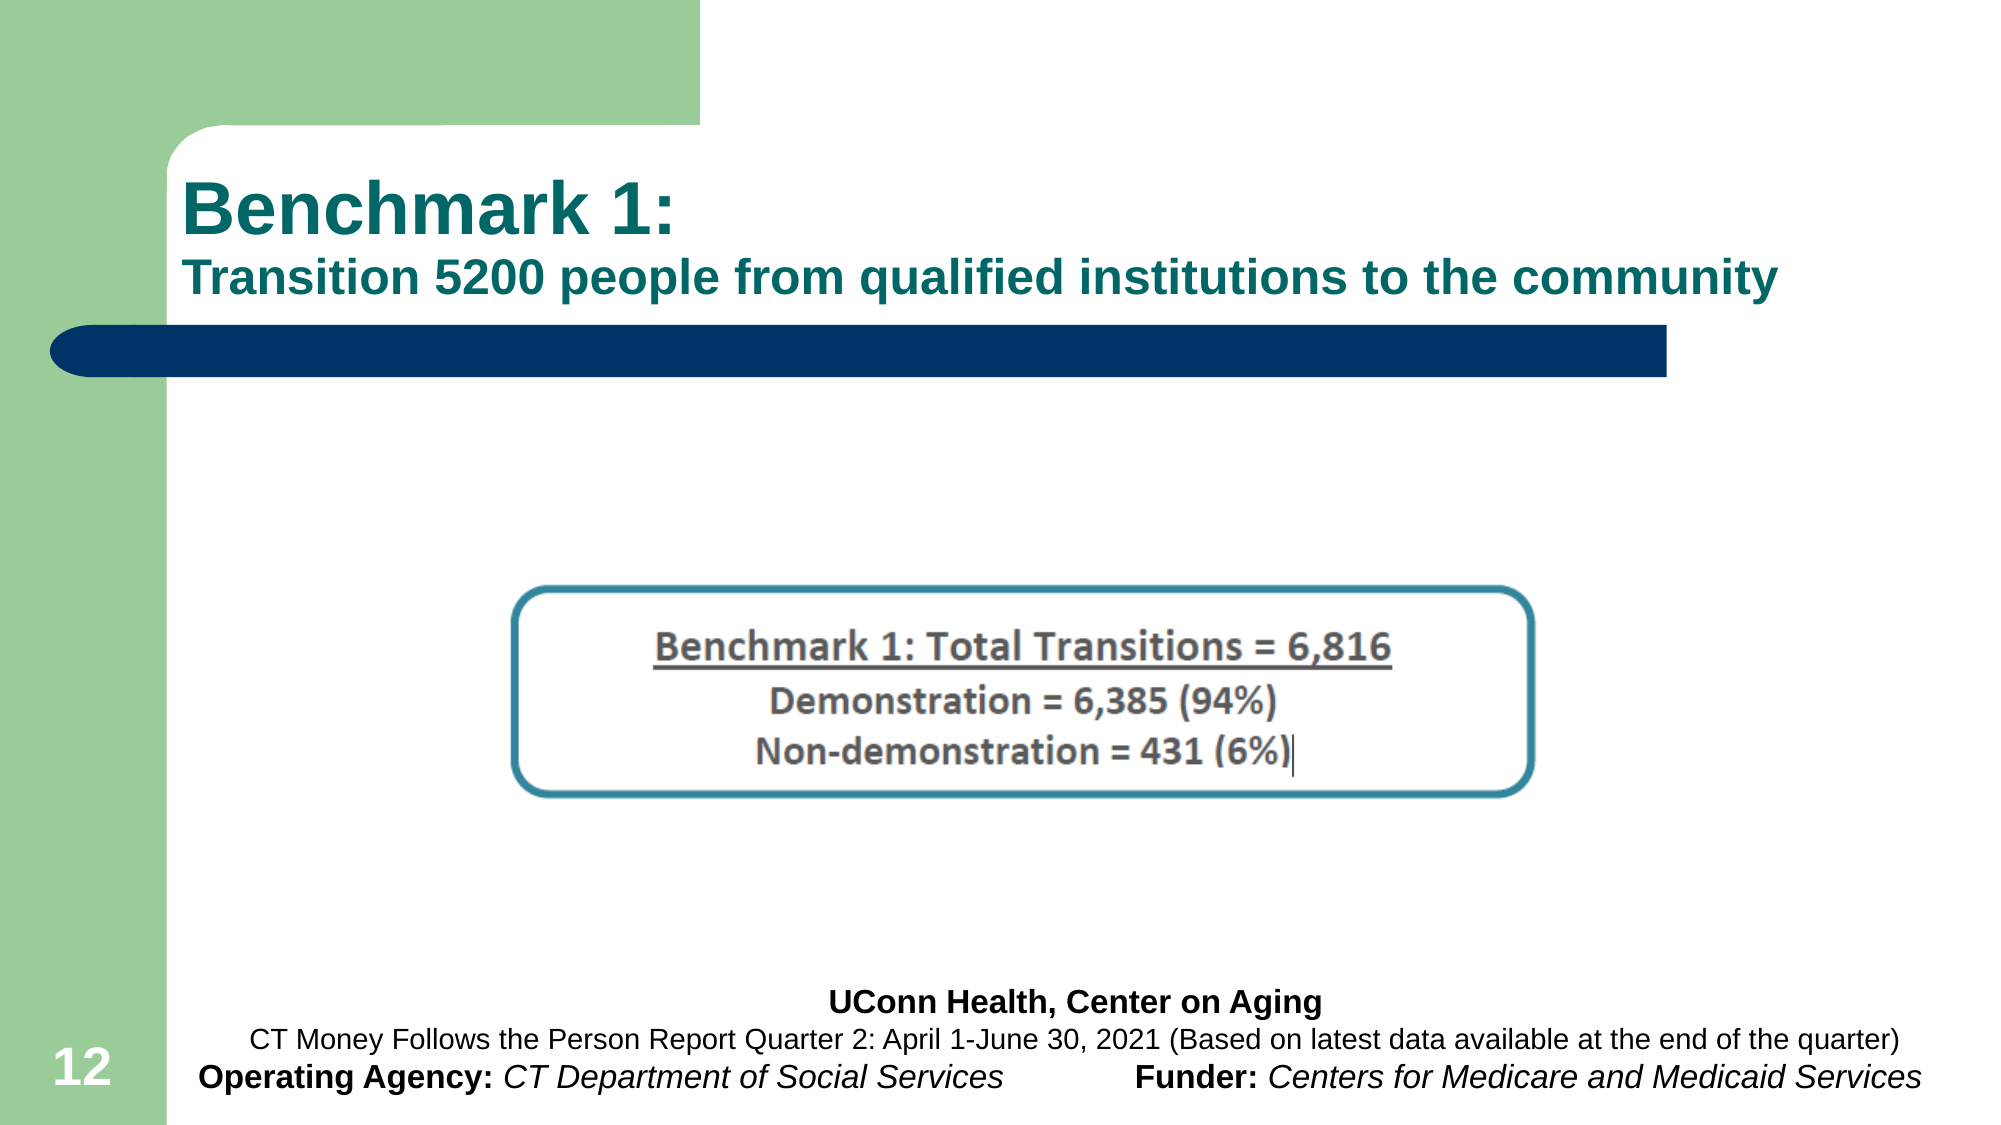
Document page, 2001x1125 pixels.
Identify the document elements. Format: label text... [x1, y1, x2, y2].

text_box UConn Health, Center on Aging CT Money Follows the Person Report Quarter 2: April 1-June 30, 2021 (Based on latest data available at the end of the quarter) Operating Agency: CT Department of Social Services Funder: Centers for Medicare and Medicaid Services [183, 972, 1969, 1103]
slide_number 12 [18, 1023, 147, 1105]
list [507, 582, 1542, 804]
title Benchmark 1: Transition 5200 people from qualified institutions to the community [166, 125, 1900, 313]
